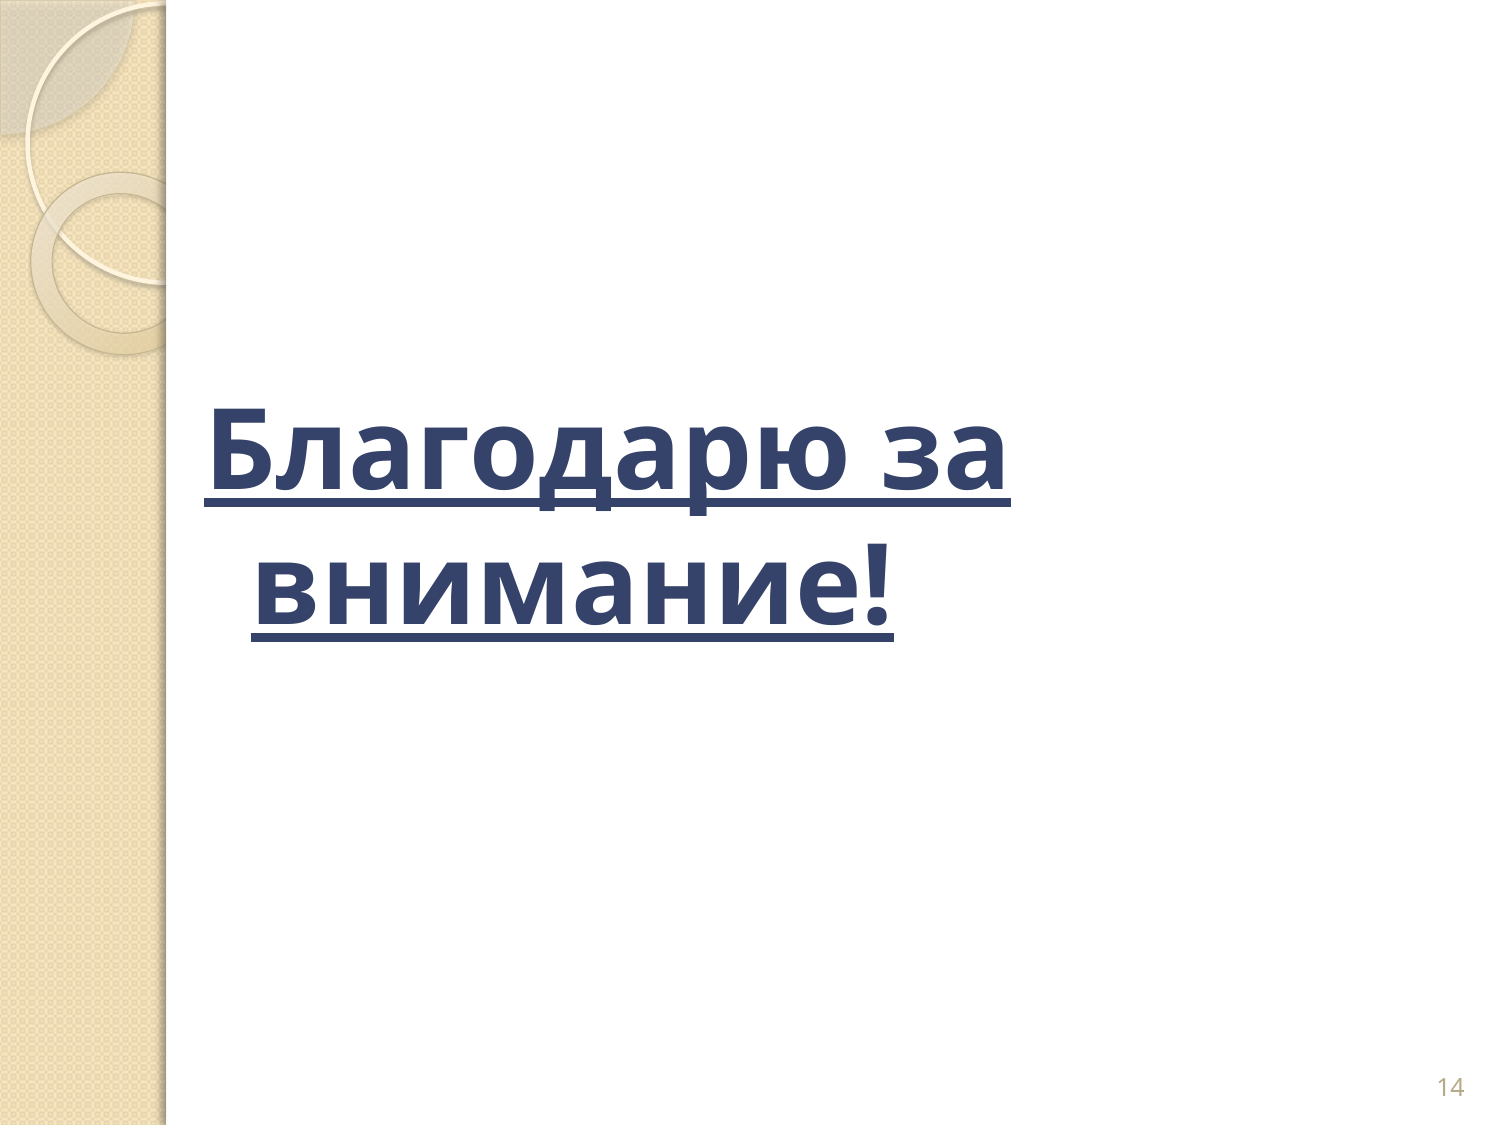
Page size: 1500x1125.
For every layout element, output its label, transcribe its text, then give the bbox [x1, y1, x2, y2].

slide_number 14 [1413, 1034, 1488, 1113]
list Благодарю за внимание! [175, 237, 1466, 1026]
